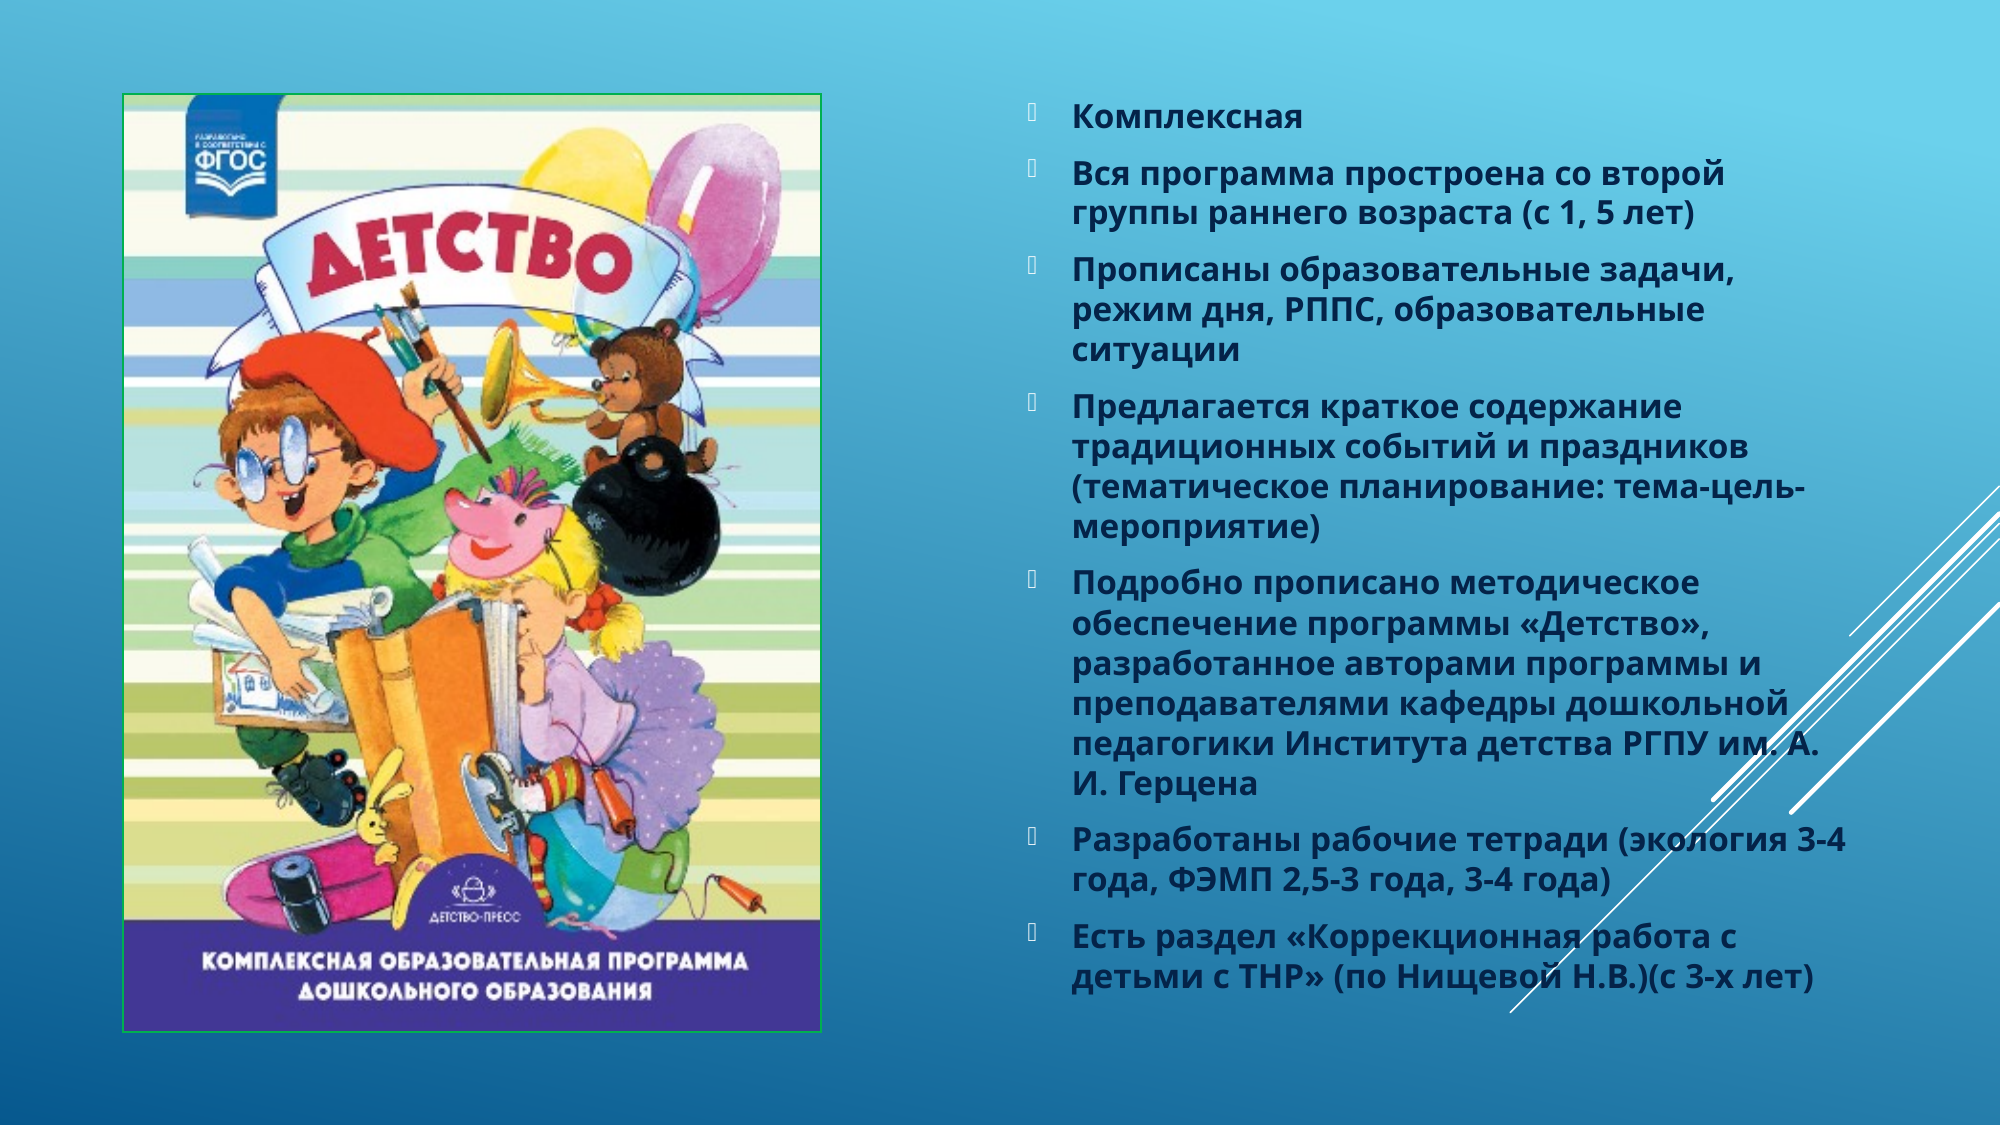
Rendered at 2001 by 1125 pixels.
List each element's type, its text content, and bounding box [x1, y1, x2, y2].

list Комплексная Вся программа простроена со второй группы раннего возраста (с 1, 5 лет) Прописаны образовательные задачи, режим дня, РППС, образовательные ситуации Предлагается краткое содержание традиционных событий и праздников (тематическое планирование: тема-цель-мероприятие) Подробно прописано методическое обеспечение программы «Детство», разработанное авторами программы и преподавателями кафедры дошкольной педагогики Института детства РГПУ им. А. И. Герцена Разработаны рабочие тетради (экология 3-4 года, ФЭМП 2,5-3 года, 3-4 года) Есть раздел «Коррекционная работа с детьми с ТНР» (по Нищевой Н.В.)(с 3-х лет) [1012, 76, 1863, 1014]
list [123, 94, 821, 1032]
